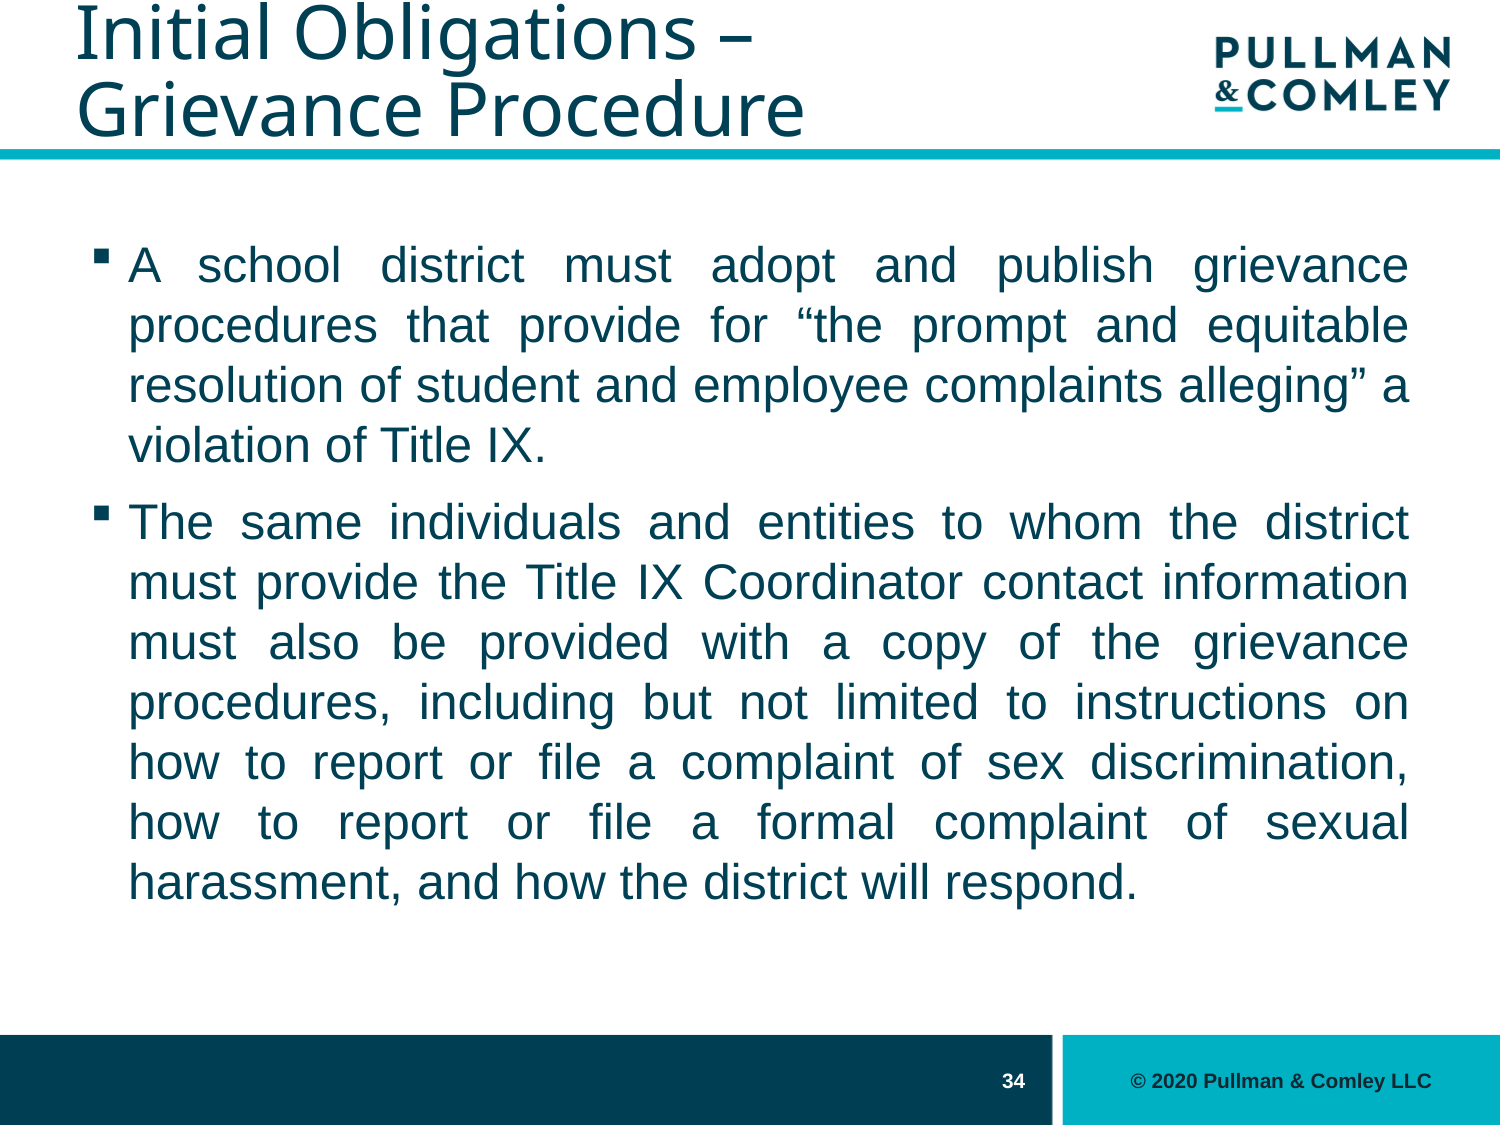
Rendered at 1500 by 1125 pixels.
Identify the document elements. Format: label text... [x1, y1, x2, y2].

list A school district must adopt and publish grievance procedures that provide for “the prompt and equitable resolution of student and employee complaints alleging” a violation of Title IX. The same individuals and entities to whom the district must provide the Title IX Coordinator contact information must also be provided with a copy of the grievance procedures, including but not limited to instructions on how to report or file a complaint of sex discrimination, how to report or file a formal complaint of sexual harassment, and how the district will respond. [75, 224, 1425, 950]
title Initial Obligations – Grievance Procedure [75, 0, 1038, 150]
picture [0, 0, 1500, 1125]
footer © 2020 Pullman & Comley LLC [1109, 1057, 1454, 1103]
slide_number 34 [675, 1057, 1025, 1103]
